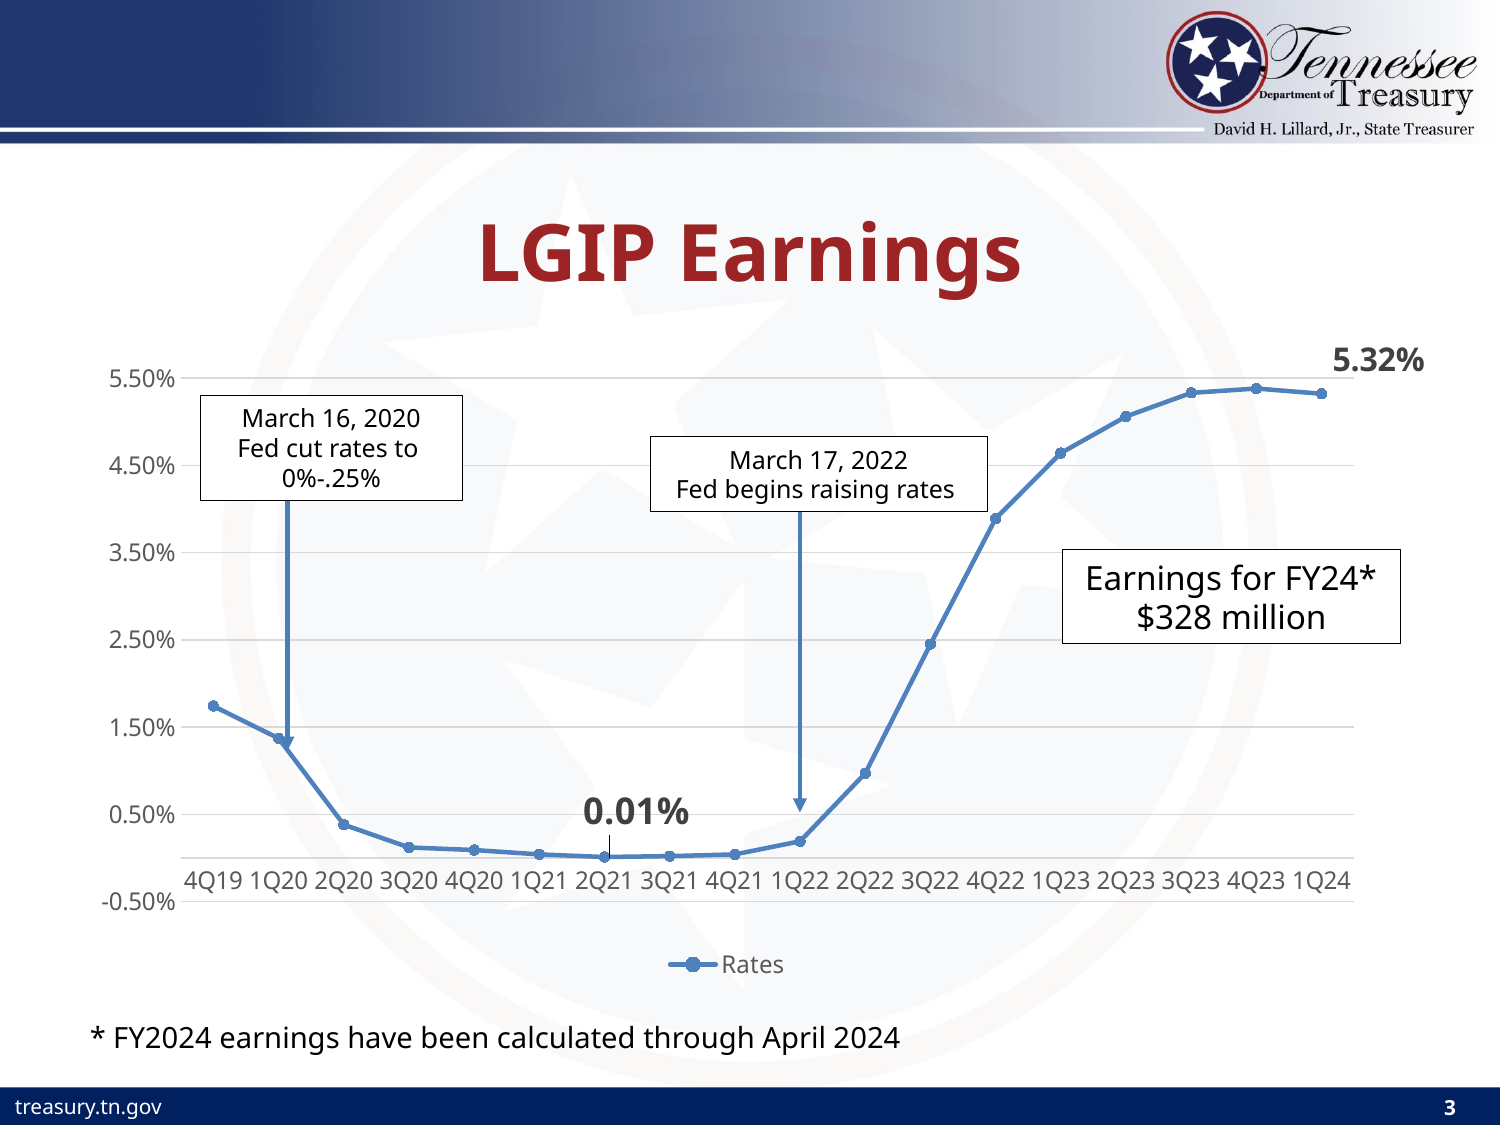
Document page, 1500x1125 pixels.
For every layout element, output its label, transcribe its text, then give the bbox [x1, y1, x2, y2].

text_box * FY2024 earnings have been calculated through April 2024 [75, 1012, 1375, 1063]
title LGIP Earnings [75, 174, 1426, 325]
picture [0, 0, 1500, 1087]
chart [74, 337, 1426, 988]
